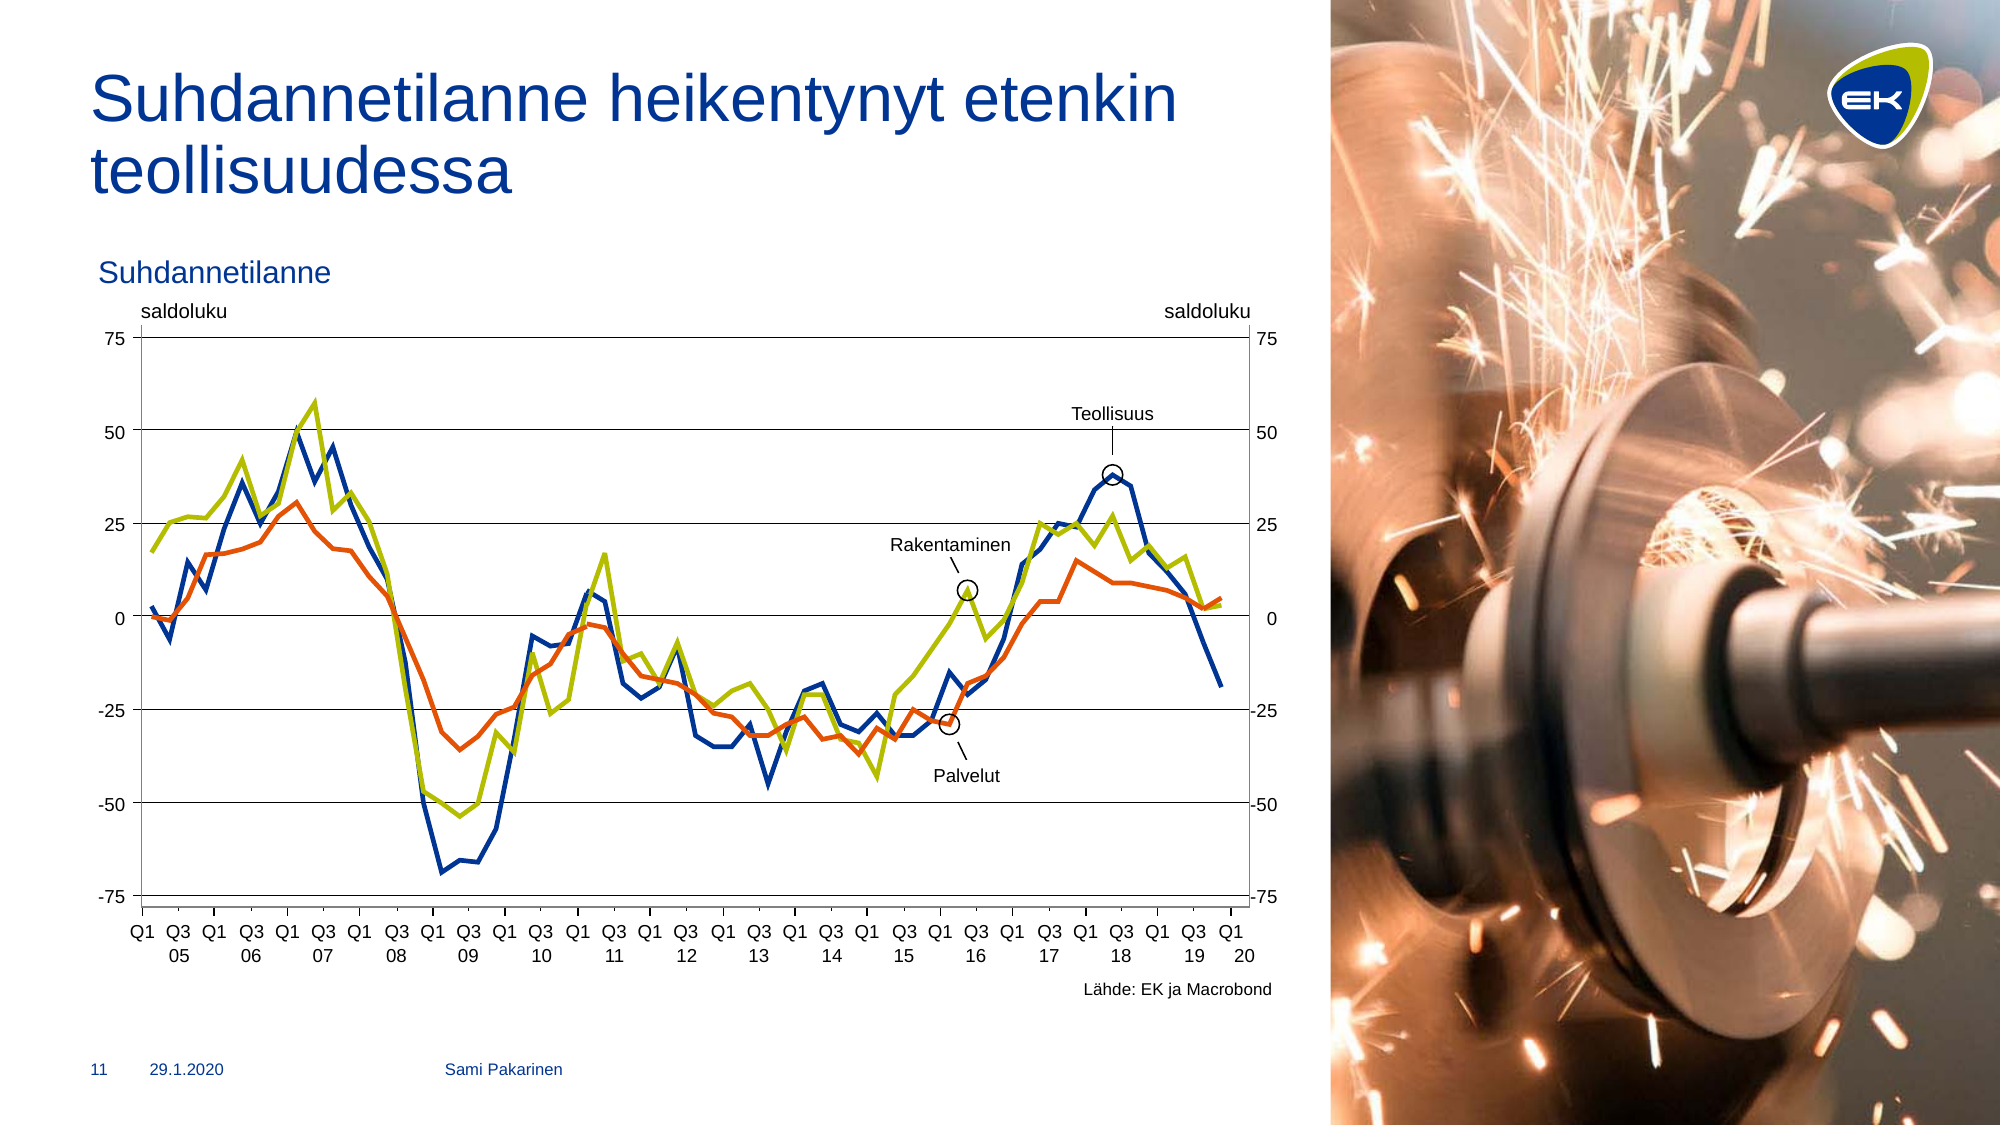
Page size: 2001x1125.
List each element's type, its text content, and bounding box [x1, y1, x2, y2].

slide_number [150, 1058, 444, 1083]
picture [1330, 0, 2000, 1125]
title Suhdannetilanne heikentynyt etenkin teollisuudessa [90, 42, 1284, 209]
footer Sami Pakarinen [444, 1058, 1284, 1083]
slide_number 11 [90, 1058, 150, 1083]
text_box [90, 243, 1286, 1011]
